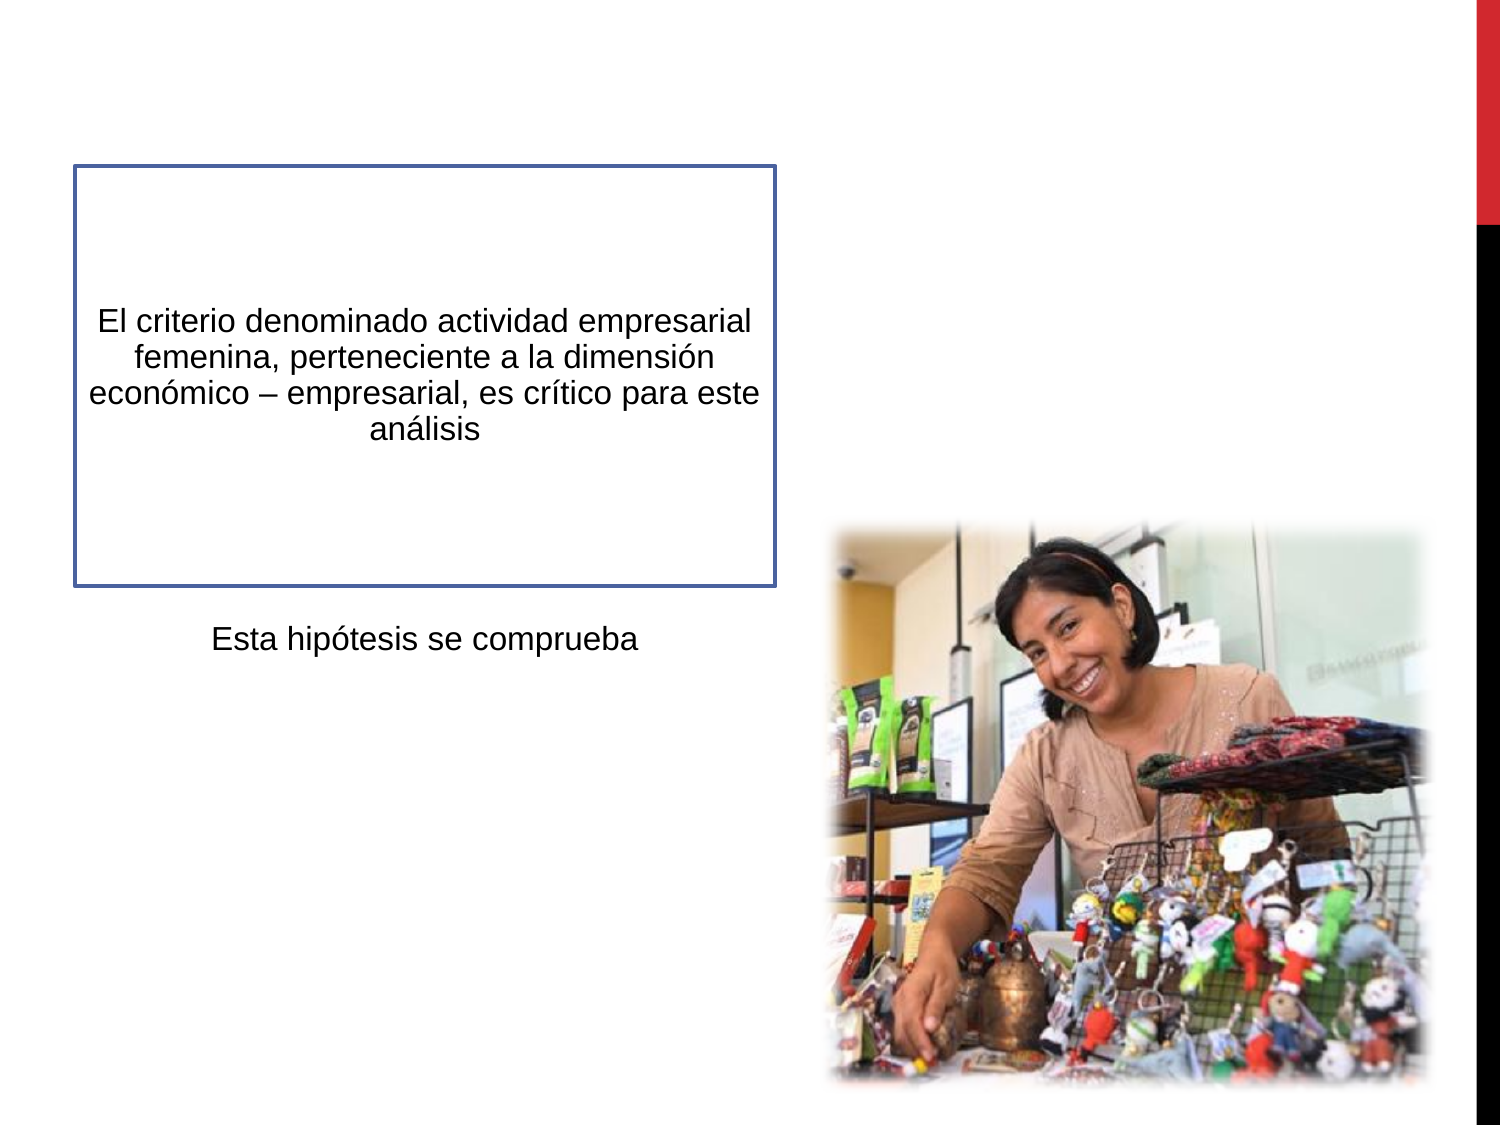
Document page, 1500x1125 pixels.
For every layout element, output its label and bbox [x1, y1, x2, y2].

text_box [0, 42, 857, 710]
picture [820, 514, 1438, 1094]
